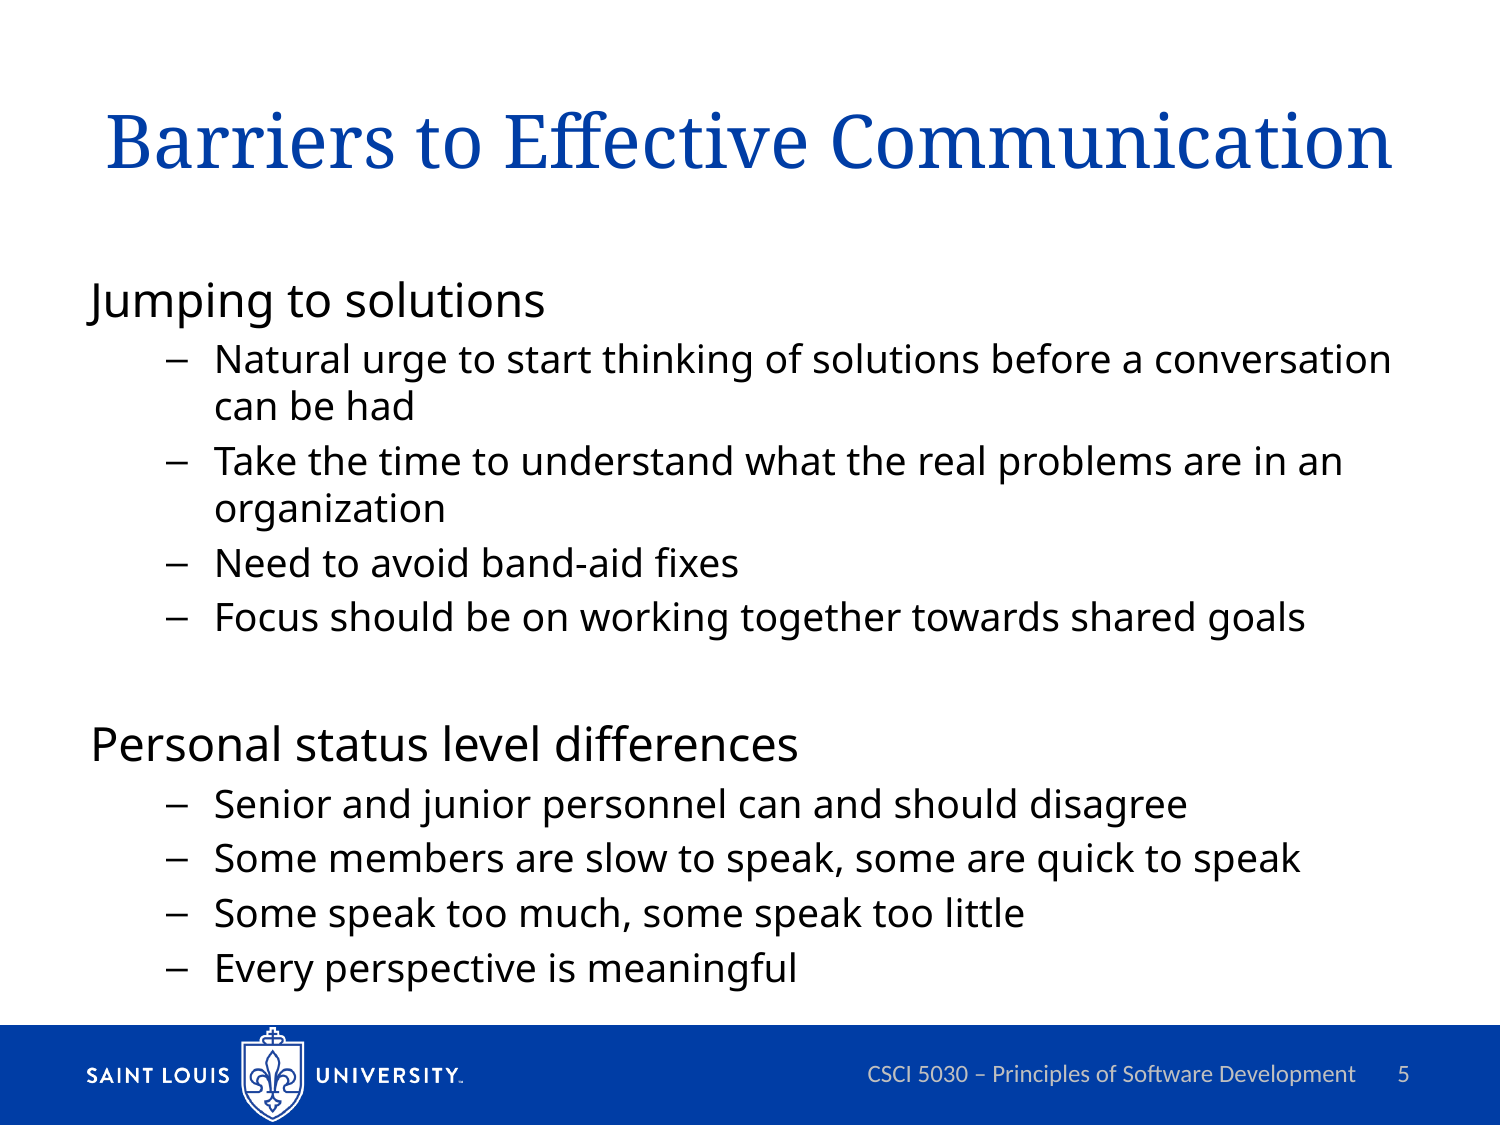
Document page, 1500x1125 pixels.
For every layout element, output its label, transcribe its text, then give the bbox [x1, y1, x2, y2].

slide_number 5 [1074, 1042, 1425, 1103]
picture [87, 1027, 463, 1122]
title Barriers to Effective Communication [75, 45, 1425, 233]
list Jumping to solutions Natural urge to start thinking of solutions before a conversation can be had Take the time to understand what the real problems are in an organization Need to avoid band-aid fixes Focus should be on working together towards shared goals Personal status level differences Senior and junior personnel can and should disagree Some members are slow to speak, some are quick to speak Some speak too much, some speak too little Every perspective is meaningful [75, 262, 1425, 1005]
footer CSCI 5030 – Principles of Software Development [849, 1042, 1074, 1103]
